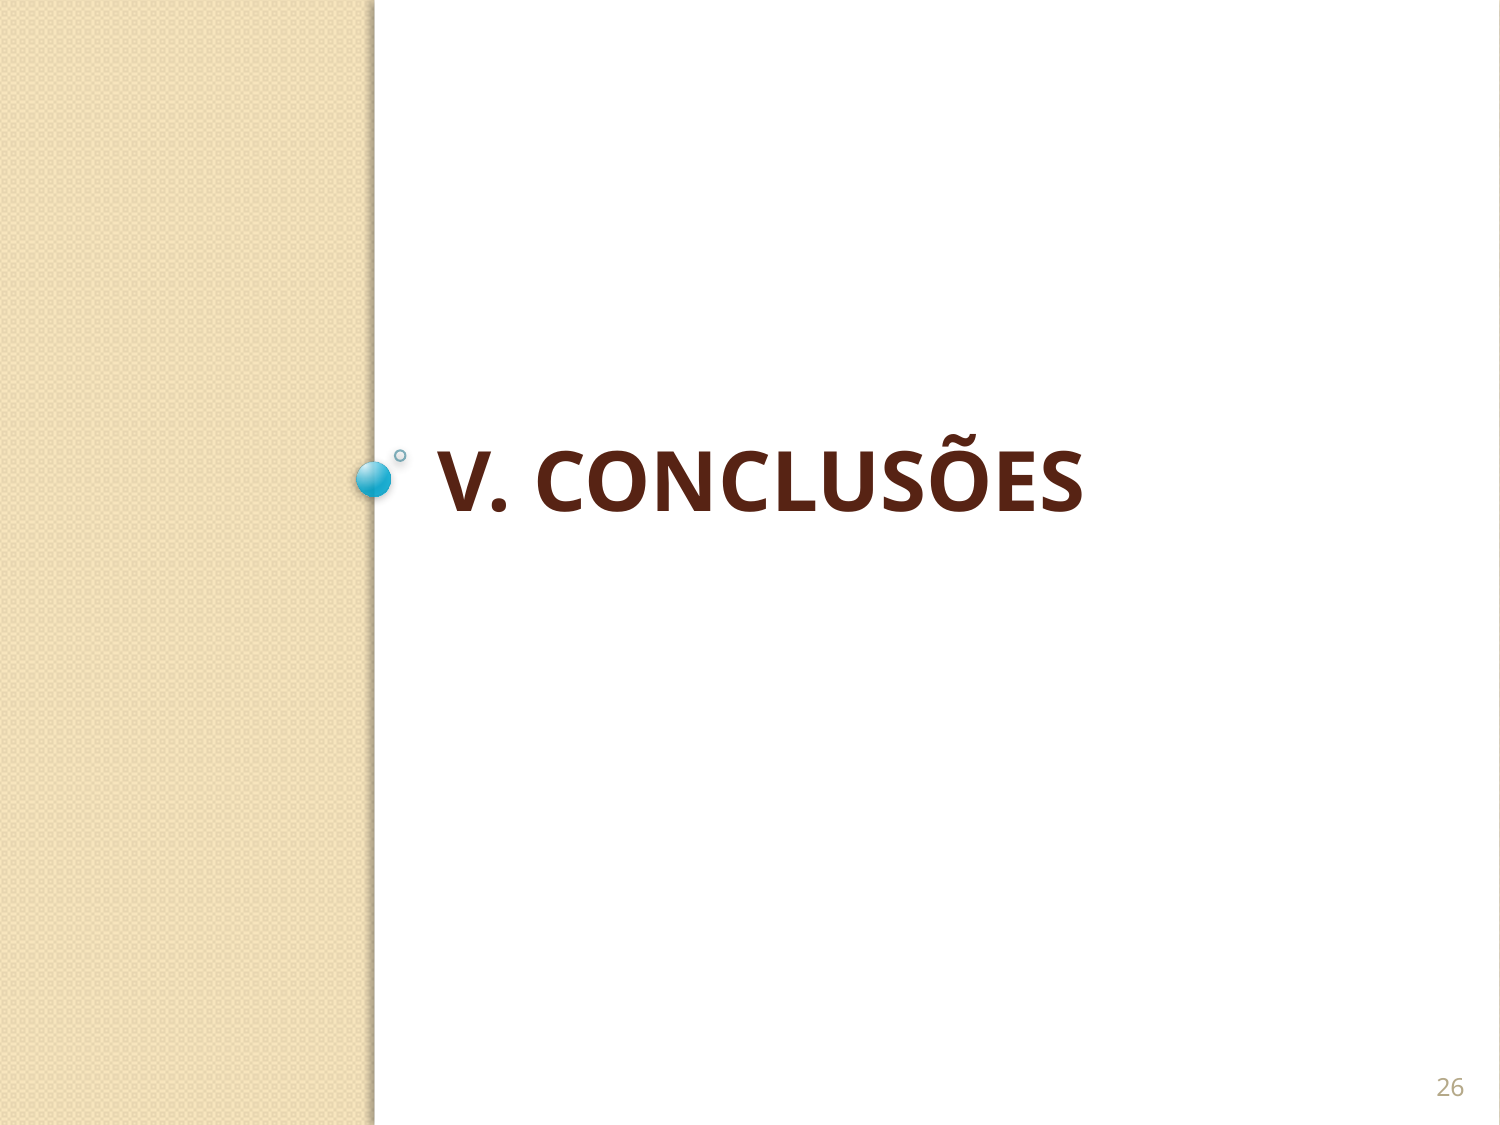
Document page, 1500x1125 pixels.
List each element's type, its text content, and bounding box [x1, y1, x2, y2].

slide_number 26 [1413, 1034, 1488, 1113]
title V. CONCLUSÕES [422, 426, 1473, 802]
